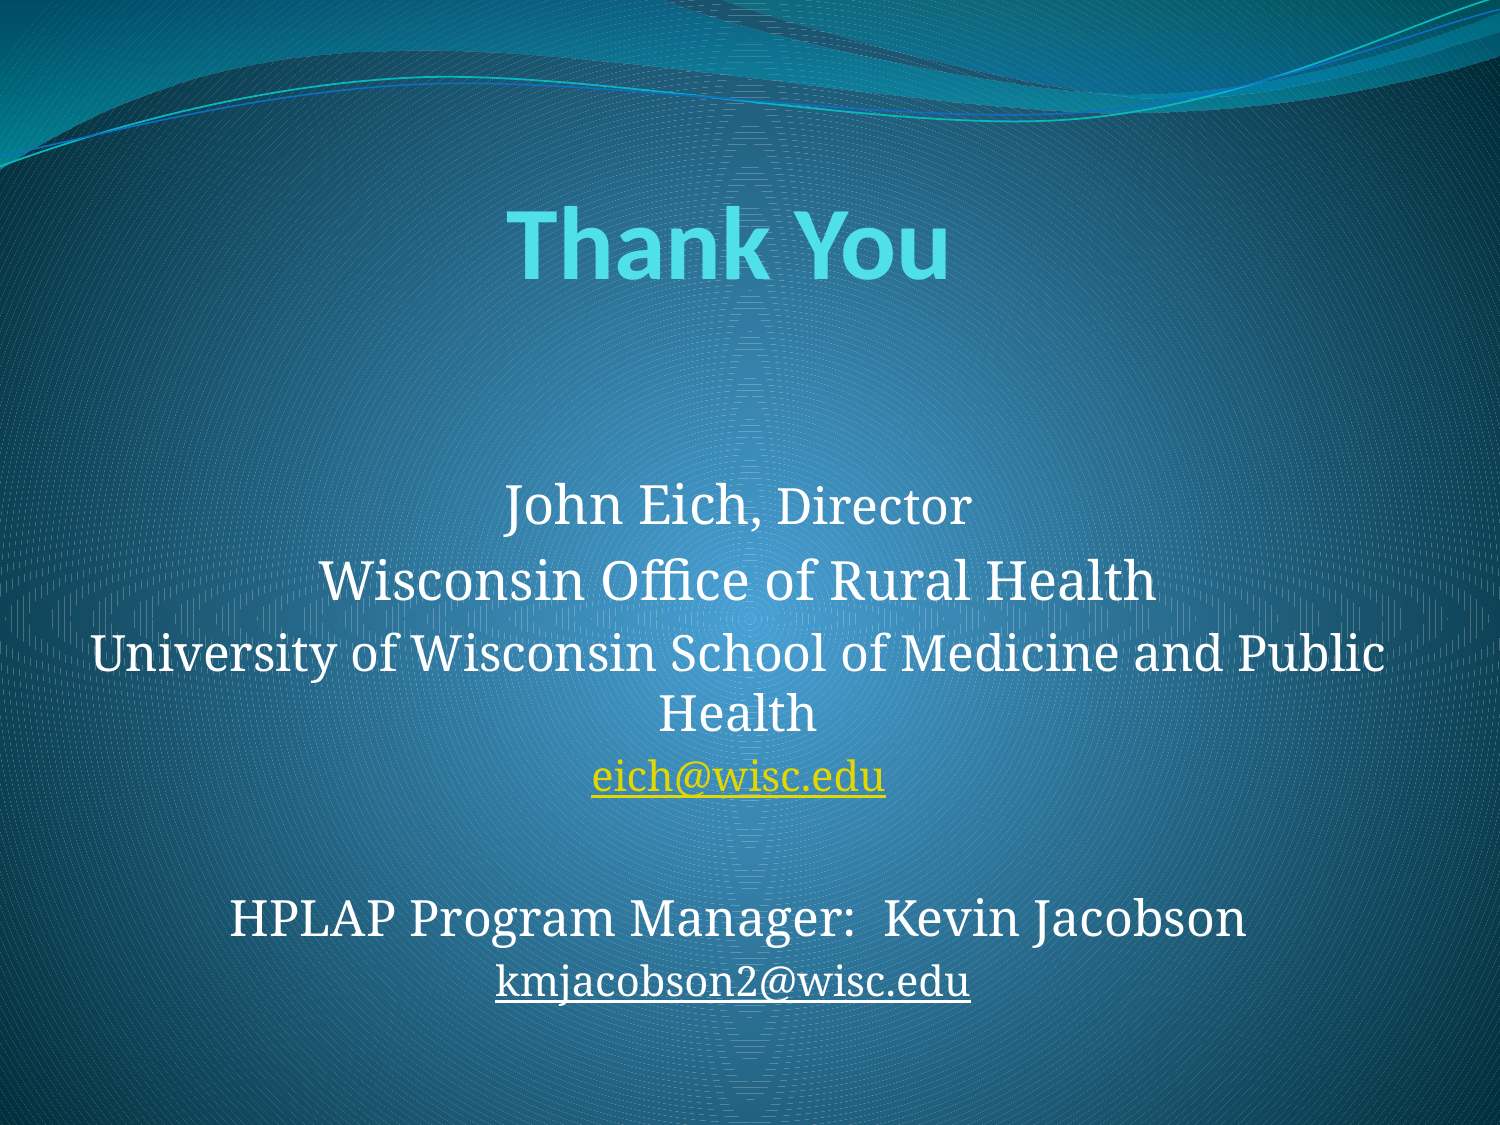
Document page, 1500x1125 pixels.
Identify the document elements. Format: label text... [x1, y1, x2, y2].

title Thank You [87, 75, 1376, 300]
subtitle John Eich, Director Wisconsin Office of Rural Health University of Wisconsin School of Medicine and Public Health eich@wisc.edu HPLAP Program Manager: Kevin Jacobson kmjacobson2@wisc.edu [50, 387, 1438, 1038]
